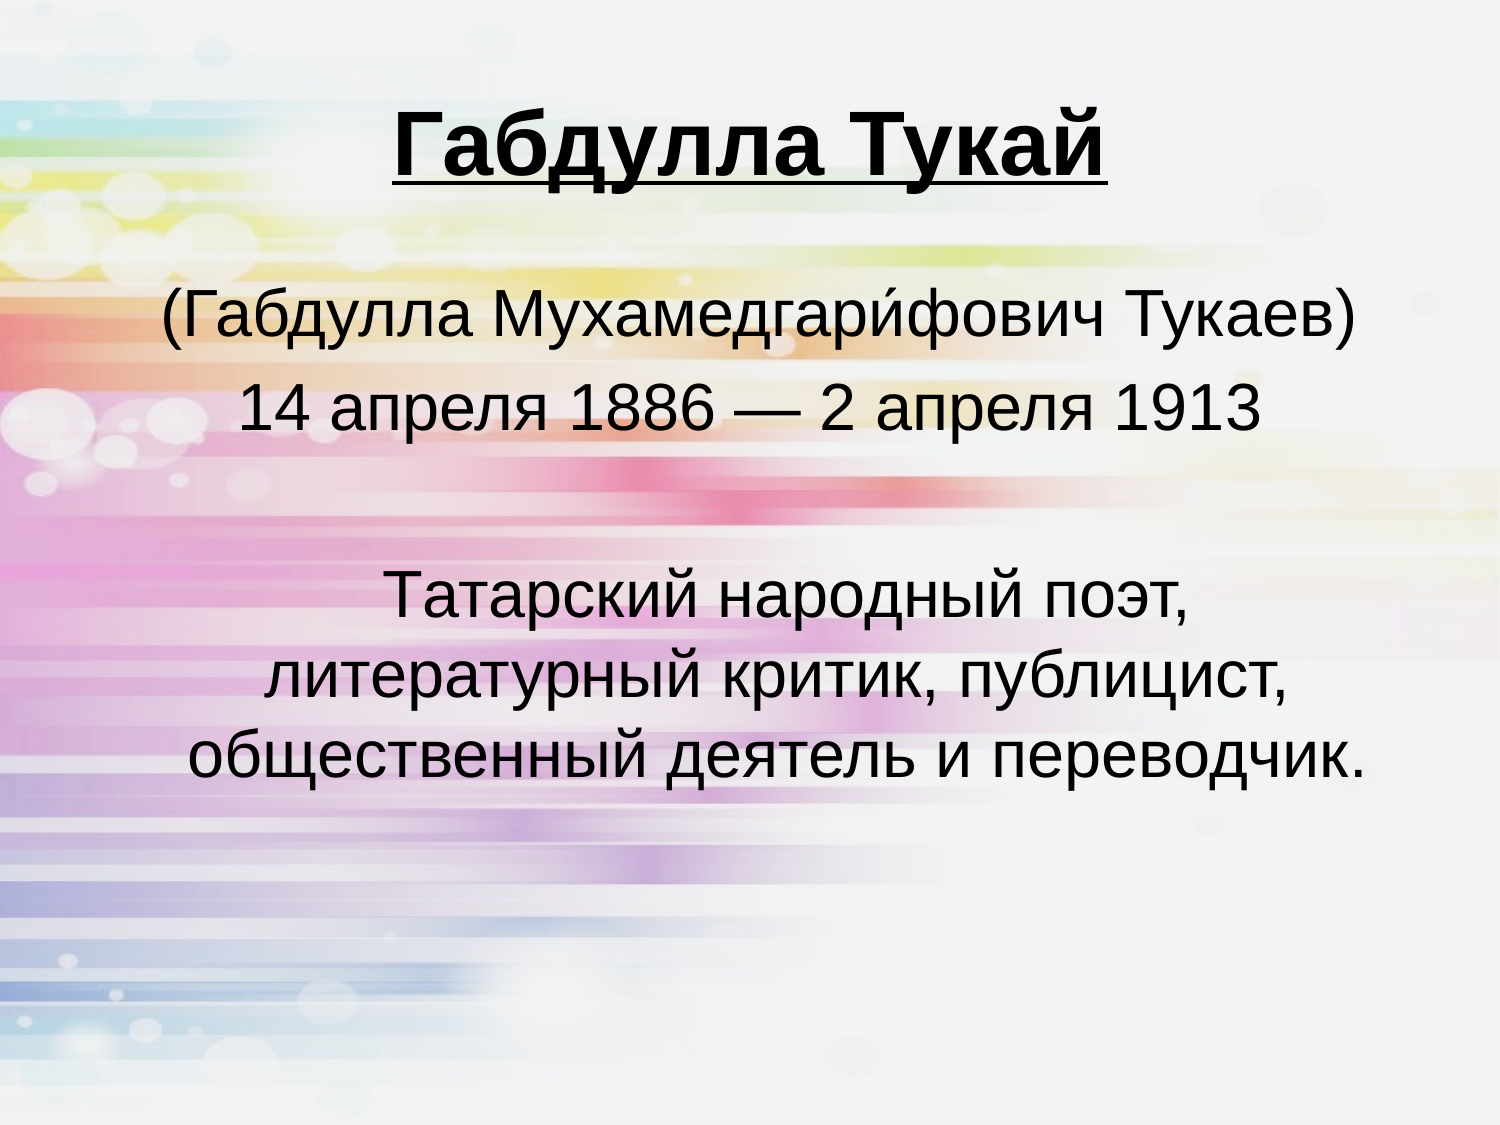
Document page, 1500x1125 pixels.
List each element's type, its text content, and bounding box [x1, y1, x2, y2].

list (Габдулла Мухамедгари́фович Тукаев) 14 апреля 1886 — 2 апреля 1913 Татарский народный поэт, литературный критик, публицист, общественный деятель и переводчик. [75, 262, 1425, 1005]
title Габдулла Тукай [75, 45, 1425, 233]
picture [0, 0, 1500, 1125]
